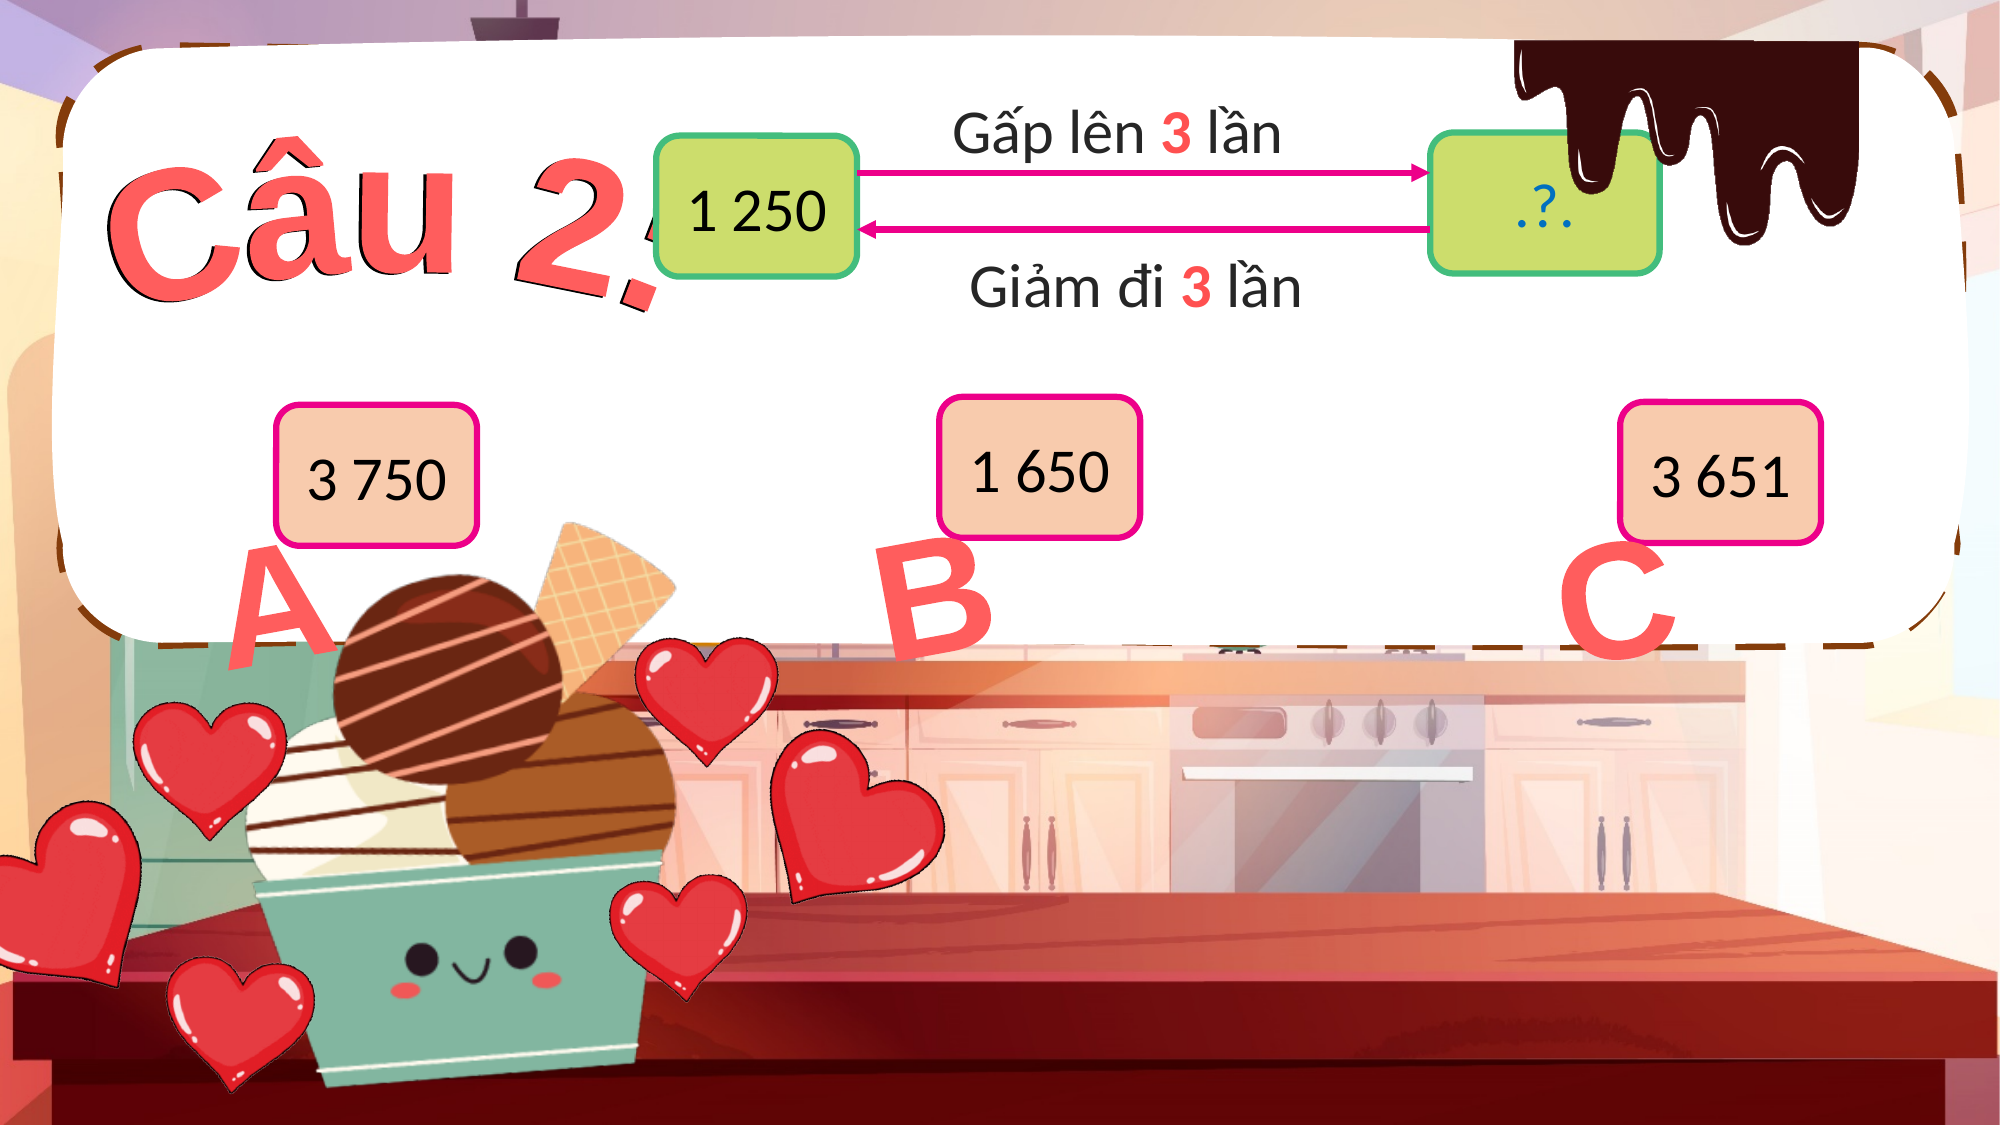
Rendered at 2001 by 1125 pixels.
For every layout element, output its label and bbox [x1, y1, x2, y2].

text_box [871, 396, 1141, 796]
text_box [656, 78, 1660, 334]
text_box [1551, 401, 1822, 802]
picture [0, 0, 2000, 1125]
text_box [37, 201, 743, 430]
